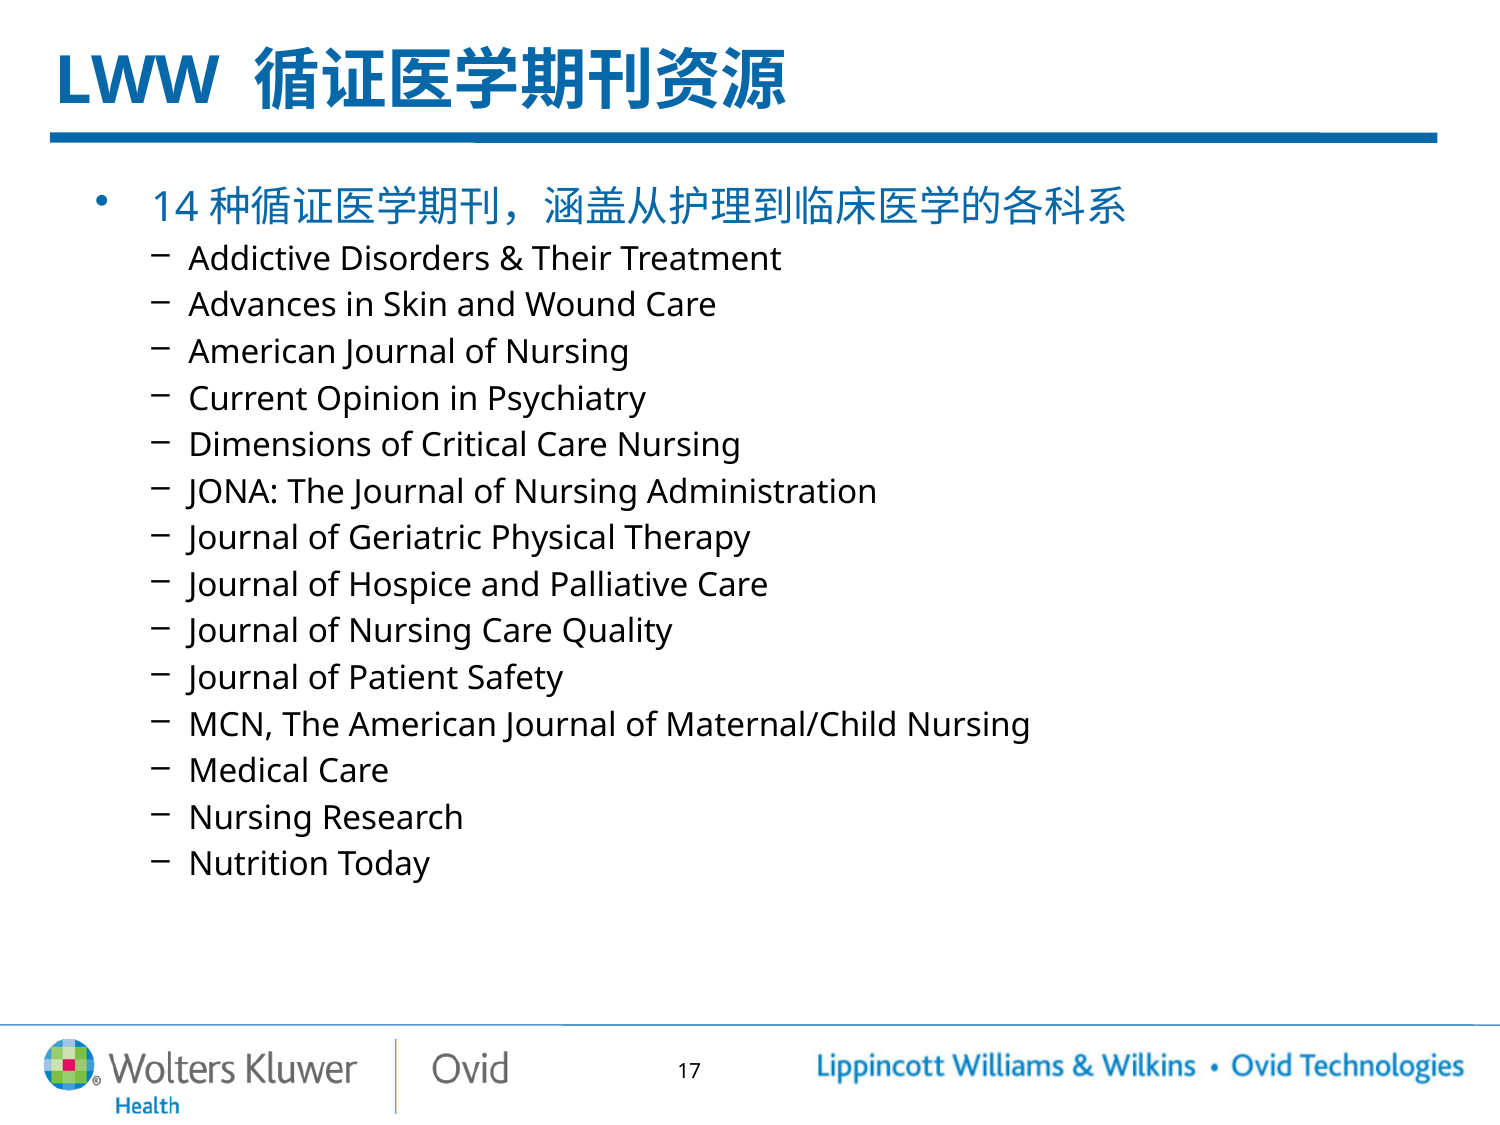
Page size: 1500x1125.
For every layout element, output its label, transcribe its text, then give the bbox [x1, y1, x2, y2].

list 14种循证医学期刊，涵盖从护理到临床医学的各科系 Addictive Disorders & Their Treatment Advances in Skin and Wound Care American Journal of Nursing Current Opinion in Psychiatry Dimensions of Critical Care Nursing JONA: The Journal of Nursing Administration Journal of Geriatric Physical Therapy Journal of Hospice and Palliative Care Journal of Nursing Care Quality Journal of Patient Safety MCN, The American Journal of Maternal/Child Nursing Medical Care Nursing Research Nutrition Today [64, 172, 1395, 990]
picture [804, 1049, 1500, 1092]
picture [38, 1037, 513, 1114]
title LWW 循证医学期刊资源 [24, 0, 1444, 154]
